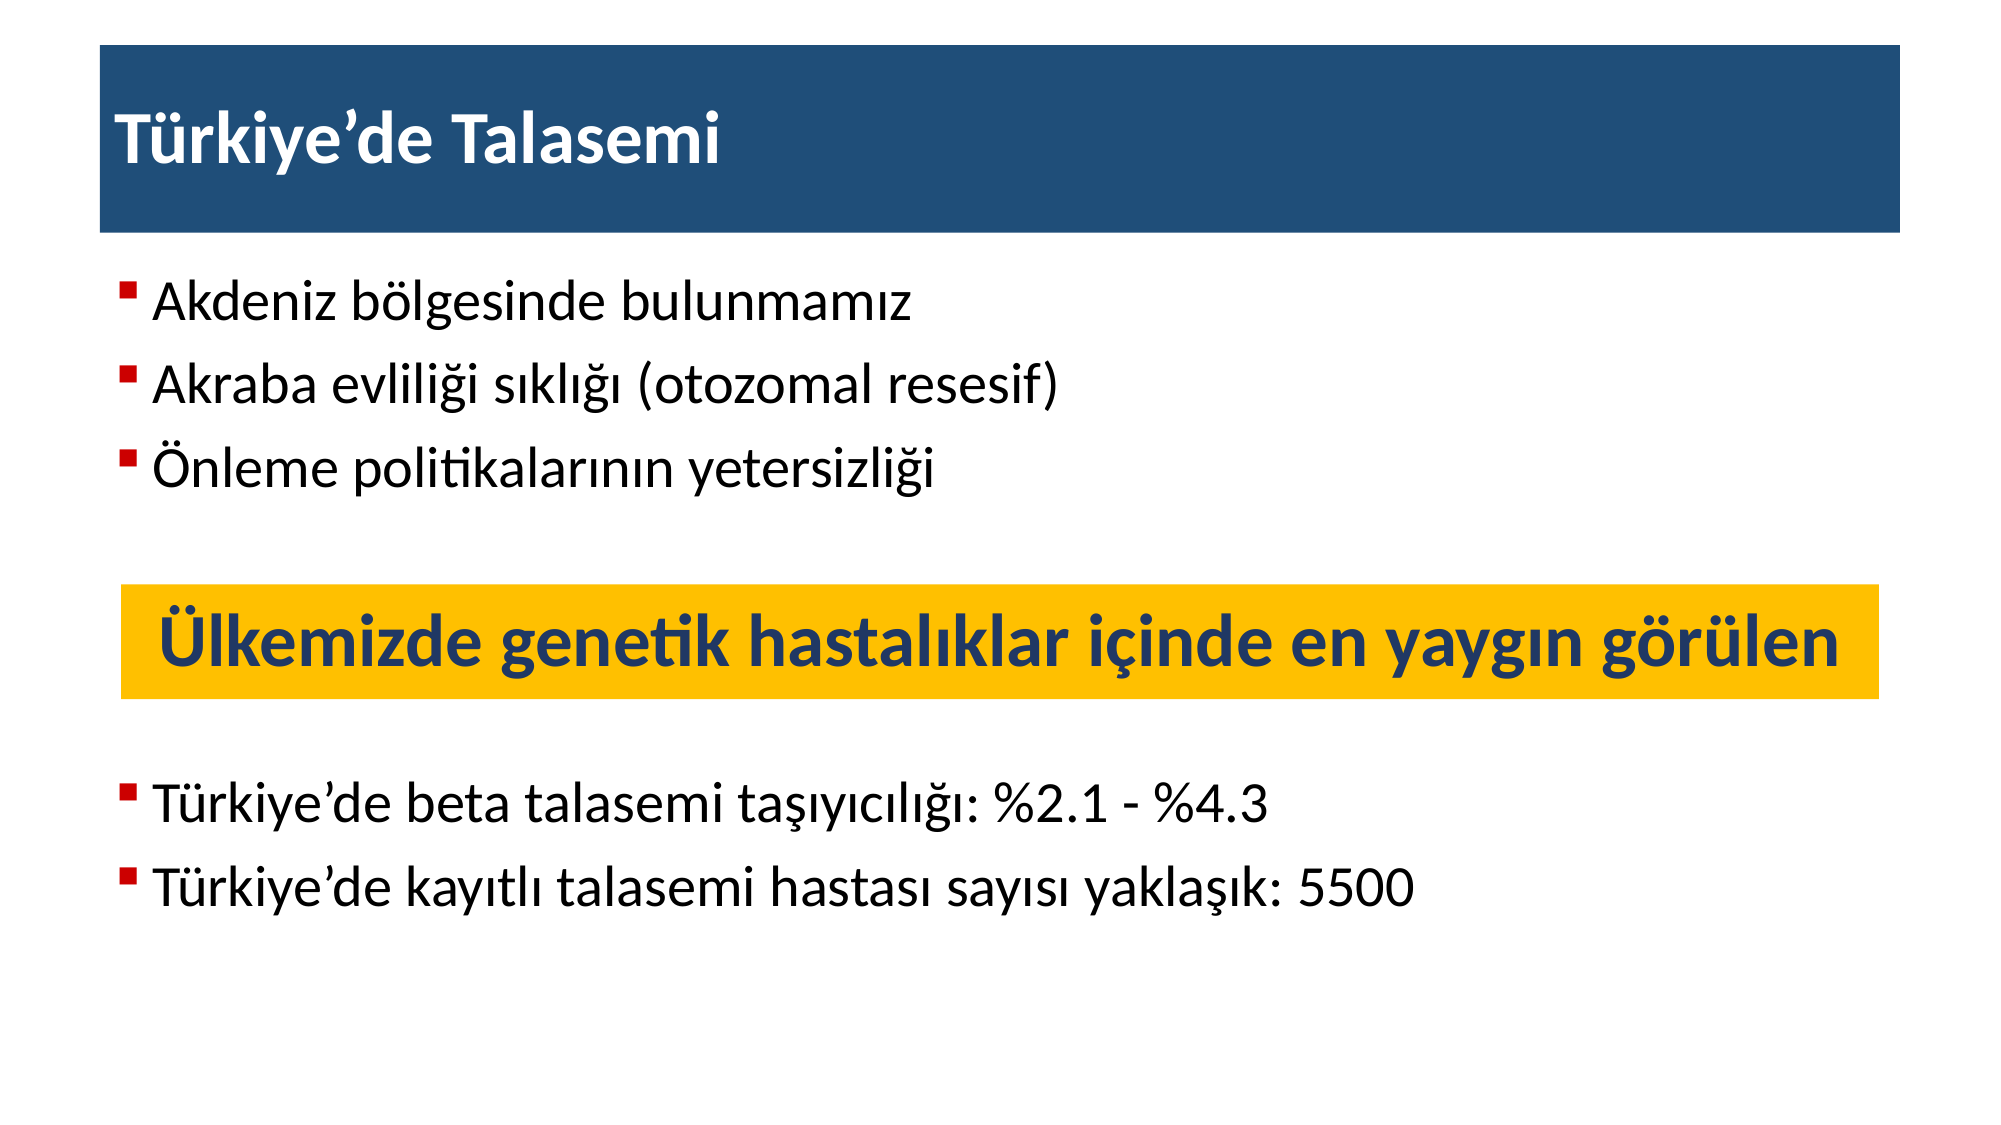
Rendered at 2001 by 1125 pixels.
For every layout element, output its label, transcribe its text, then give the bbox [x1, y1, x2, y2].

title Türkiye’de Talasemi [99, 45, 1900, 233]
text_box Ülkemizde genetik hastalıklar içinde en yaygın görülen [121, 584, 1879, 700]
list Akdeniz bölgesinde bulunmamız Akraba evliliği sıklığı (otozomal resesif) Önleme politikalarının yetersizliği Türkiye’de beta talasemi taşıyıcılığı: %2.1 - %4.3 Türkiye’de kayıtlı talasemi hastası sayısı yaklaşık: 5500 [99, 262, 1900, 1022]
